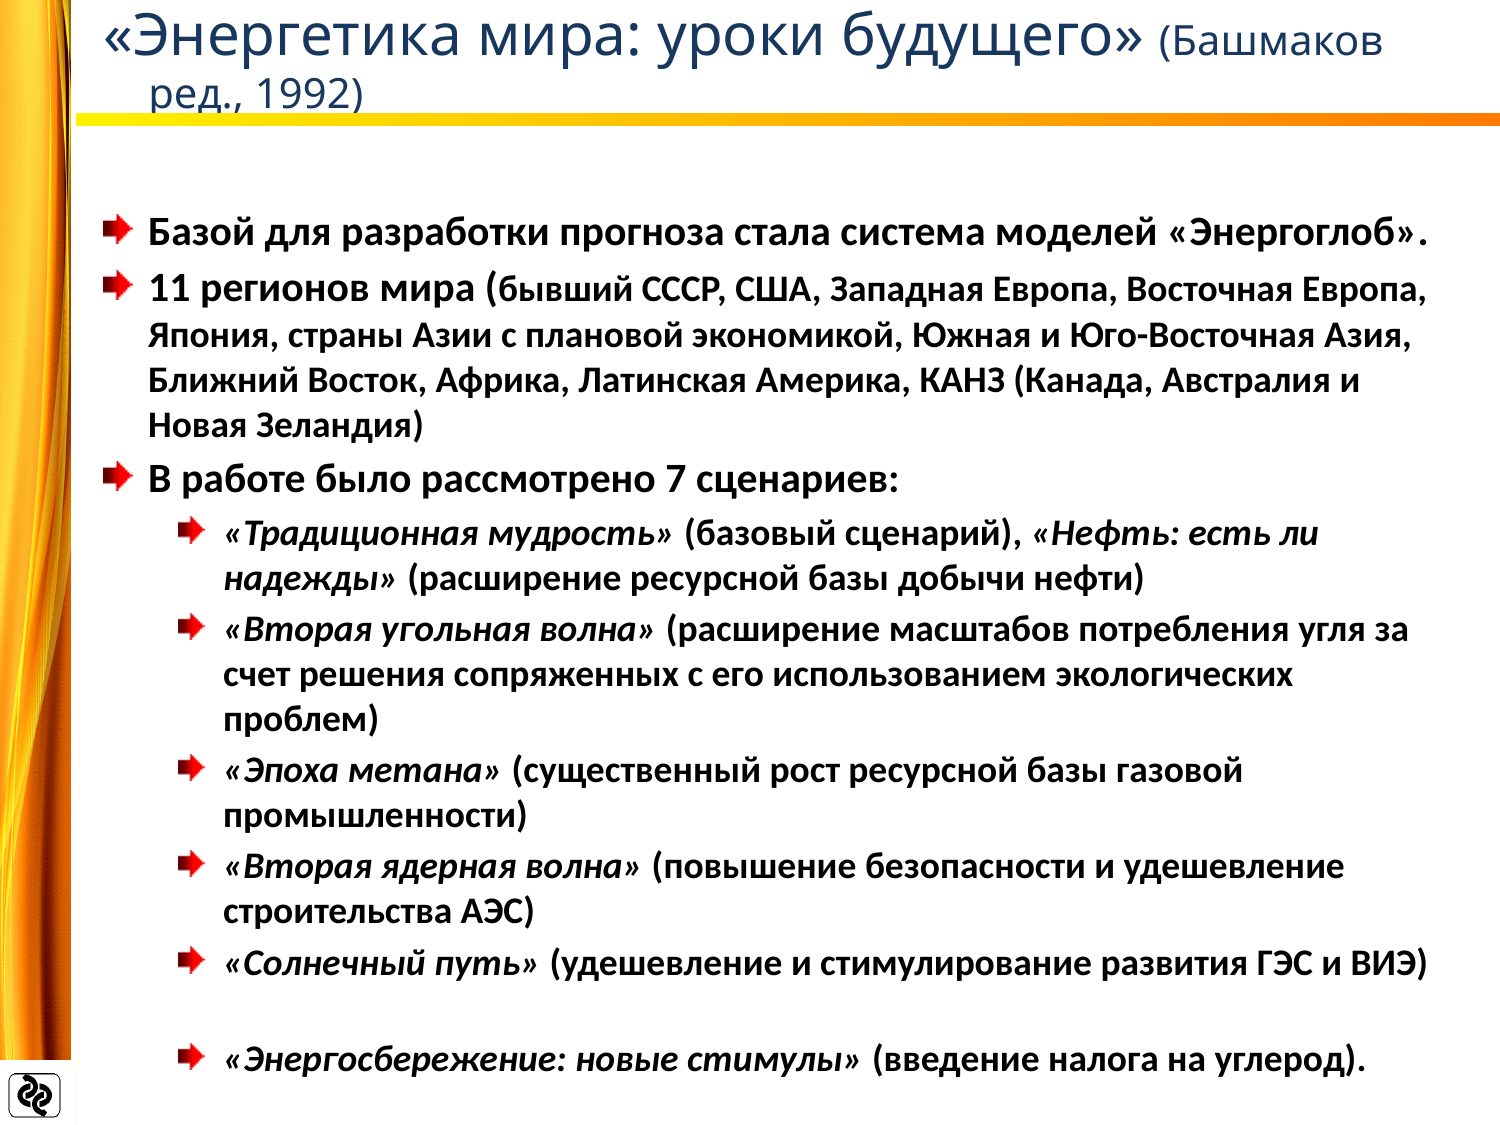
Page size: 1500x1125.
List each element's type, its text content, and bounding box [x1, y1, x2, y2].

picture [178, 946, 205, 974]
picture [103, 214, 133, 244]
picture [103, 270, 133, 300]
title «Энергетика мира: уроки будущего» (Башмаков ред., 1992) [88, 0, 1500, 111]
text_box Базой для разработки прогноза стала система моделей «Энергоглоб». 11 регионов мира (бывший СССР, США, Западная Европа, Восточная Европа, Япония, страны Азии с плановой экономикой, Южная и Юго-Восточная Азия, Ближний Восток, Африка, Латинская Америка, КАНЗ (Канада, Австралия и Новая Зеландия) В работе было рассмотрено 7 сценариев: «Традиционная мудрость» (базовый сценарий), «Нефть: есть ли надежды» (расширение ресурсной базы добычи нефти) «Вторая угольная волна» (расширение масштабов потребления угля за счет решения сопряженных с его использованием экологических проблем) «Эпоха метана» (существенный рост ресурсной базы газовой промышленности) «Вторая ядерная волна» (повышение безопасности и удешевление строительства АЭС) «Солнечный путь» (удешевление и стимулирование развития ГЭС и ВИЭ) «Энергосбережение: новые стимулы» (введение налога на углерод). [88, 196, 1447, 1087]
picture [178, 1043, 205, 1070]
text_box [75, 111, 1500, 127]
picture [103, 461, 133, 491]
picture [0, 0, 71, 1060]
picture [178, 850, 205, 877]
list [0, 1060, 78, 1125]
picture [178, 613, 205, 640]
picture [178, 516, 205, 544]
picture [178, 754, 205, 781]
